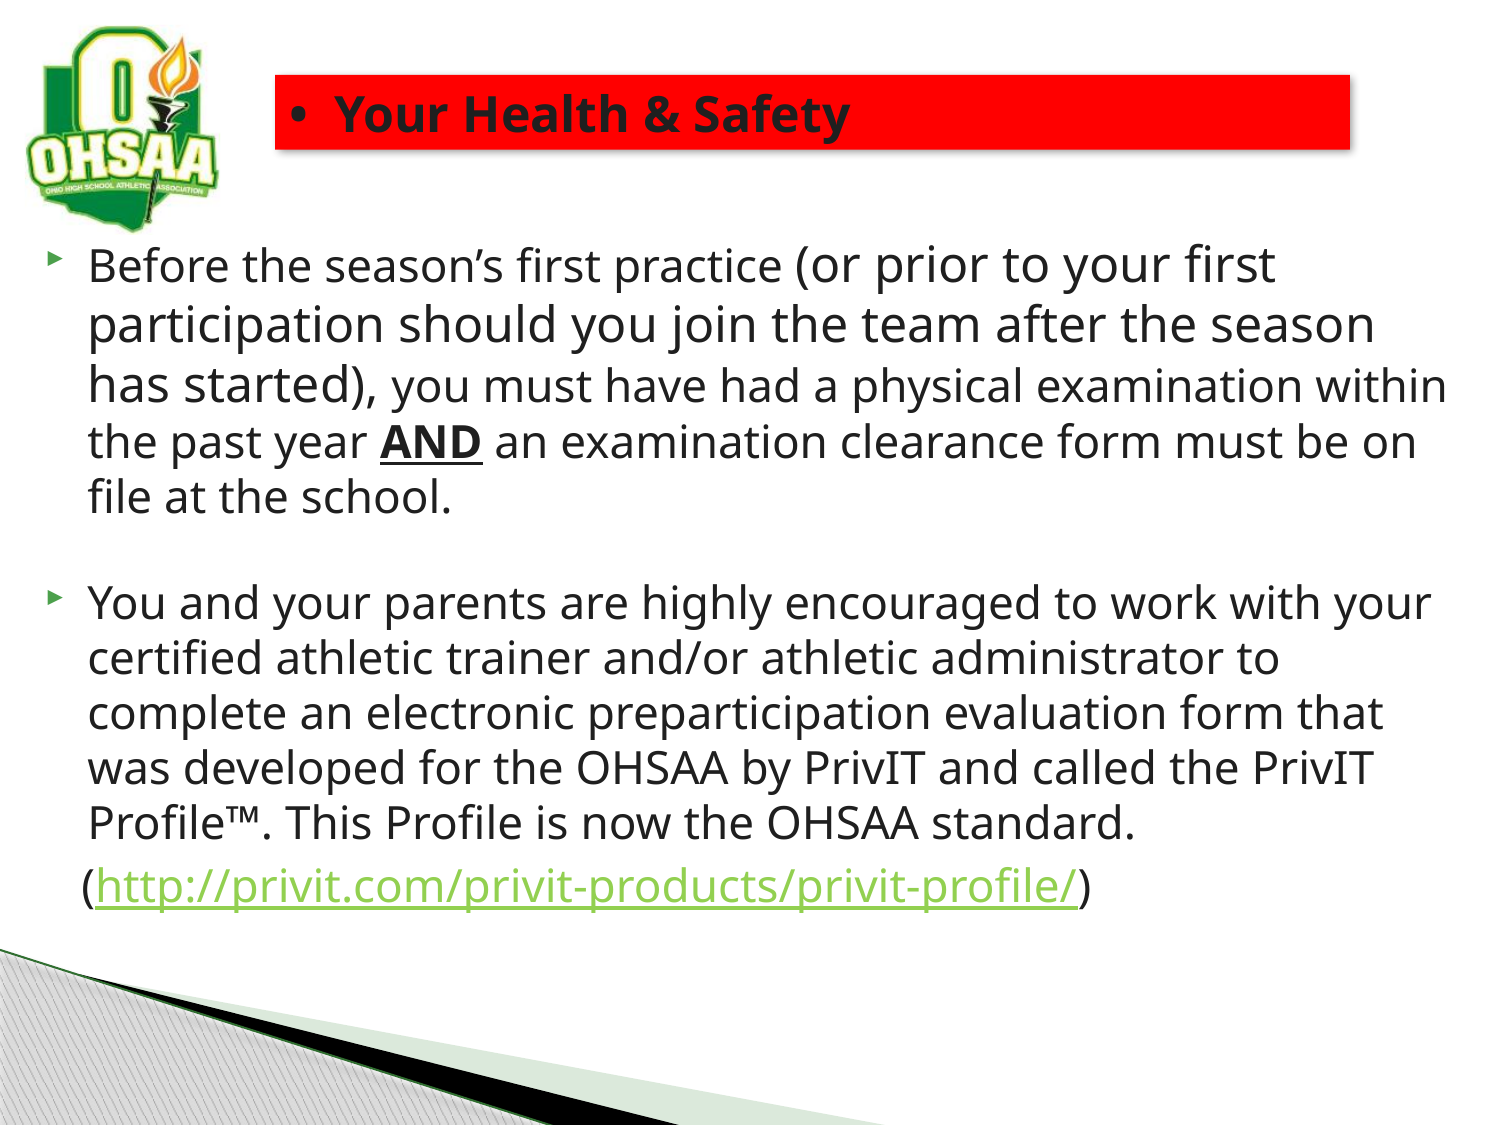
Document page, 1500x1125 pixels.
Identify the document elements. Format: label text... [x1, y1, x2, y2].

list Before the season’s first practice (or prior to your first participation should you join the team after the season has started), you must have had a physical examination within the past year AND an examination clearance form must be on file at the school. You and your parents are highly encouraged to work with your certified athletic trainer and/or athletic administrator to complete an electronic preparticipation evaluation form that was developed for the OHSAA by PrivIT and called the PrivIT Profile™. This Profile is now the OHSAA standard. (http://privit.com/privit-products/privit-profile/) [12, 224, 1475, 1075]
picture [24, 24, 221, 236]
text_box • Your Health & Safety [275, 74, 1350, 150]
